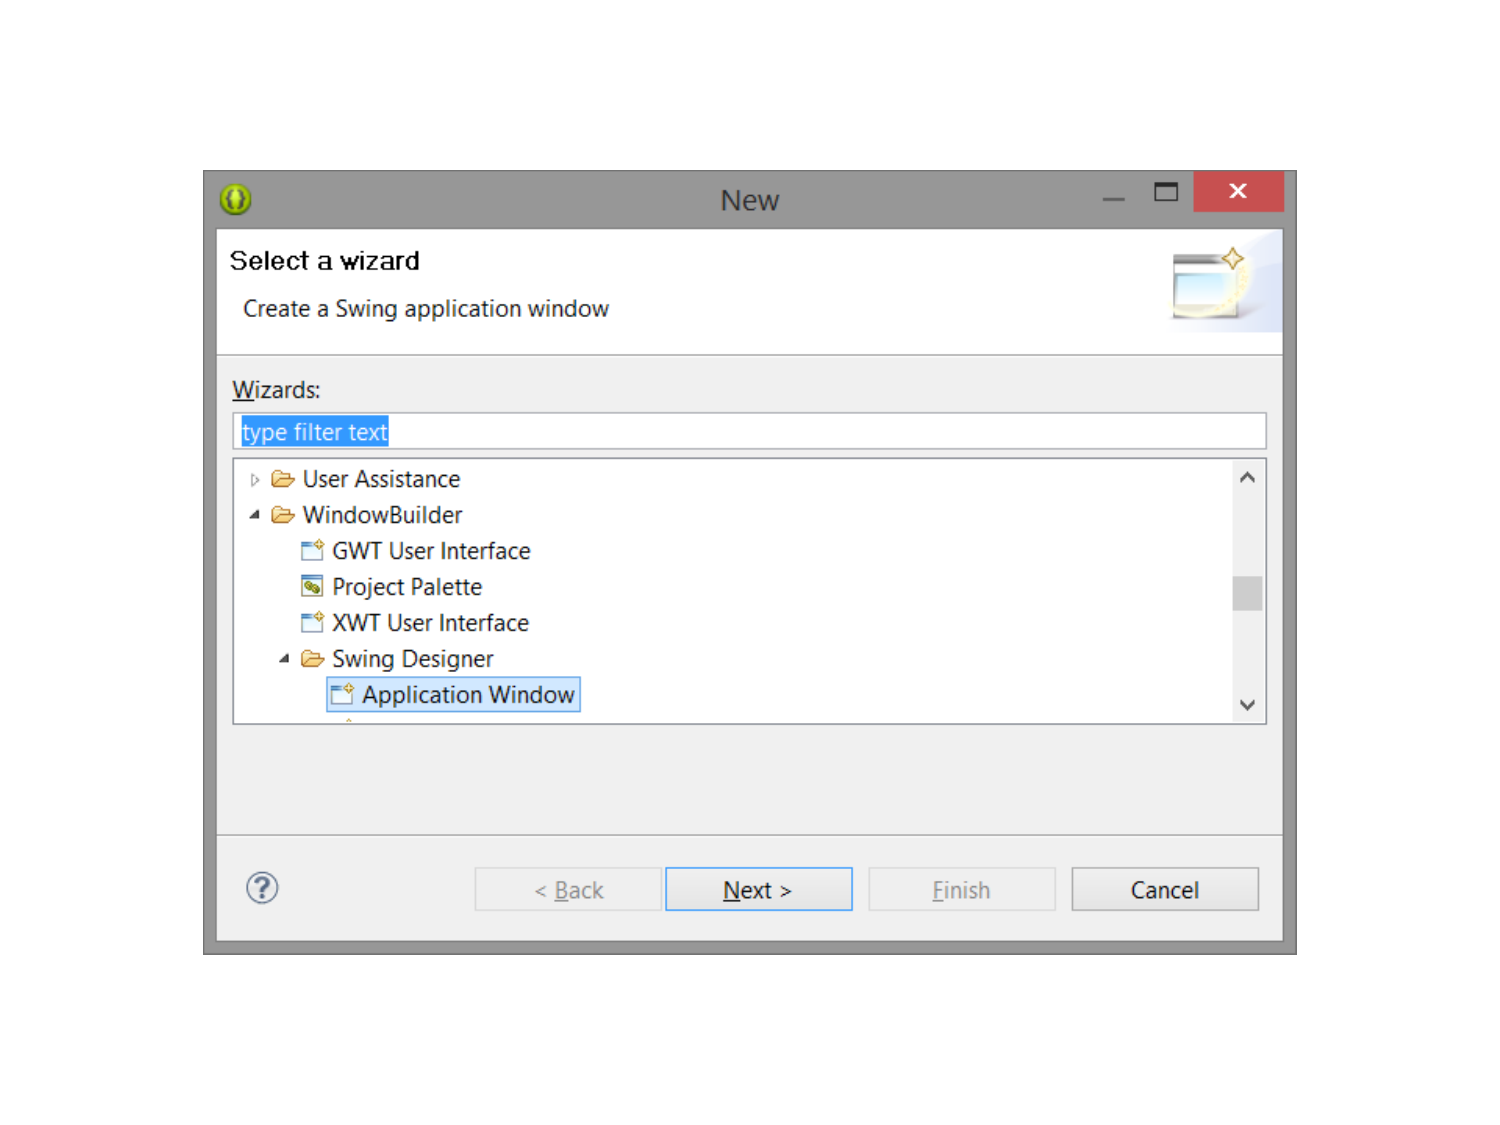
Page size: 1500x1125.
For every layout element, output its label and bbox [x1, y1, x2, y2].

picture [202, 169, 1298, 955]
